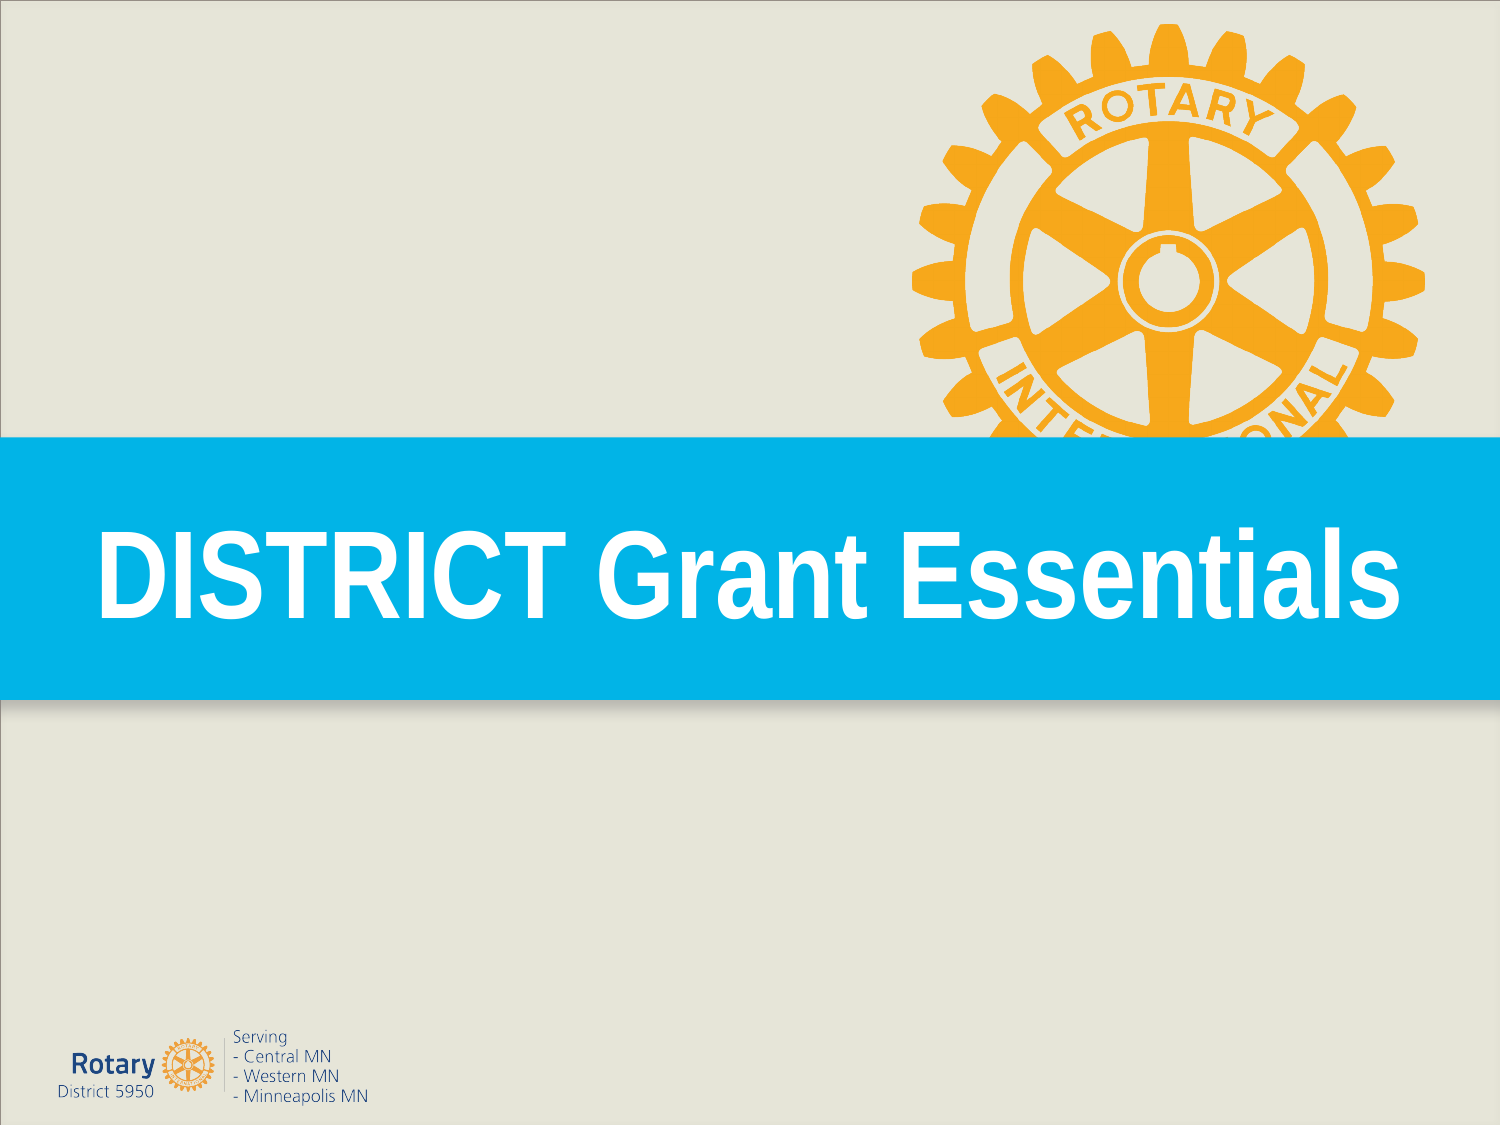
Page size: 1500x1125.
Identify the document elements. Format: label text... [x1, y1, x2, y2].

picture [24, 1025, 375, 1113]
title DISTRICT Grant Essentials [0, 437, 1500, 700]
picture [912, 24, 1425, 437]
